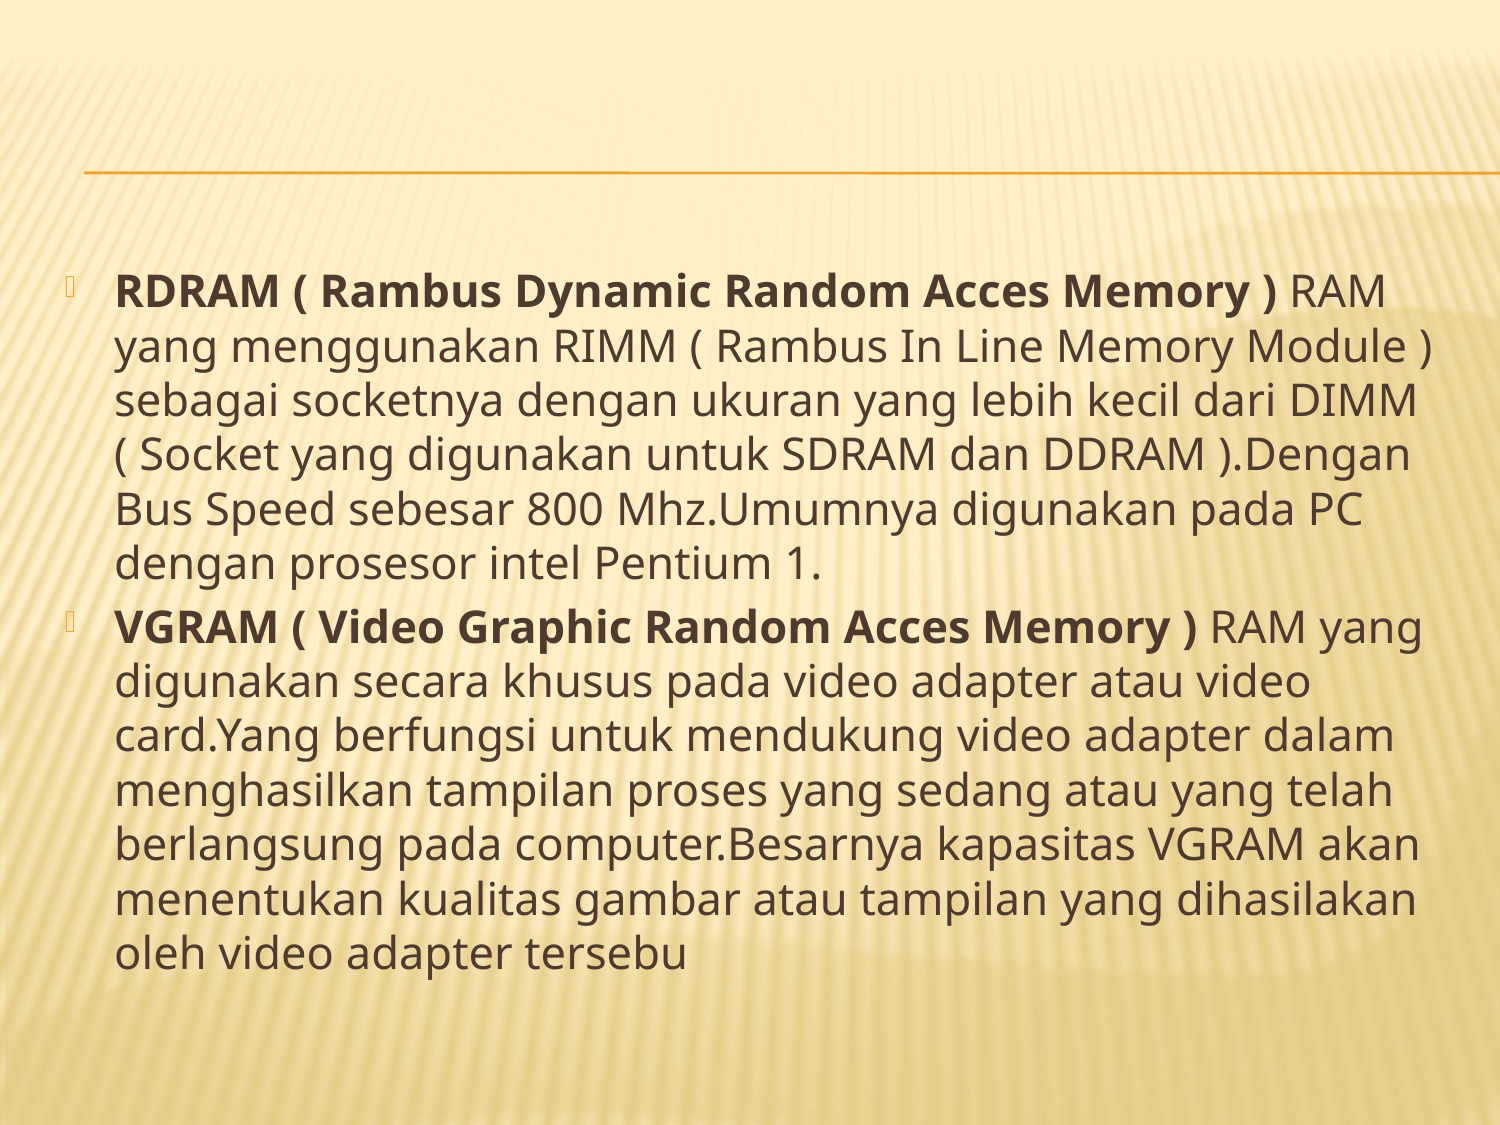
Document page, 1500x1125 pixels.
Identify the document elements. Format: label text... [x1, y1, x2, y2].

list RDRAM ( Rambus Dynamic Random Acces Memory ) RAM yang menggunakan RIMM ( Rambus In Line Memory Module ) sebagai socketnya dengan ukuran yang lebih kecil dari DIMM ( Socket yang digunakan untuk SDRAM dan DDRAM ).Dengan Bus Speed sebesar 800 Mhz.Umumnya digunakan pada PC dengan prosesor intel Pentium 1. VGRAM ( Video Graphic Random Acces Memory ) RAM yang digunakan secara khusus pada video adapter atau video card.Yang berfungsi untuk mendukung video adapter dalam menghasilkan tampilan proses yang sedang atau yang telah berlangsung pada computer.Besarnya kapasitas VGRAM akan menentukan kualitas gambar atau tampilan yang dihasilakan oleh video adapter tersebu [50, 254, 1475, 998]
